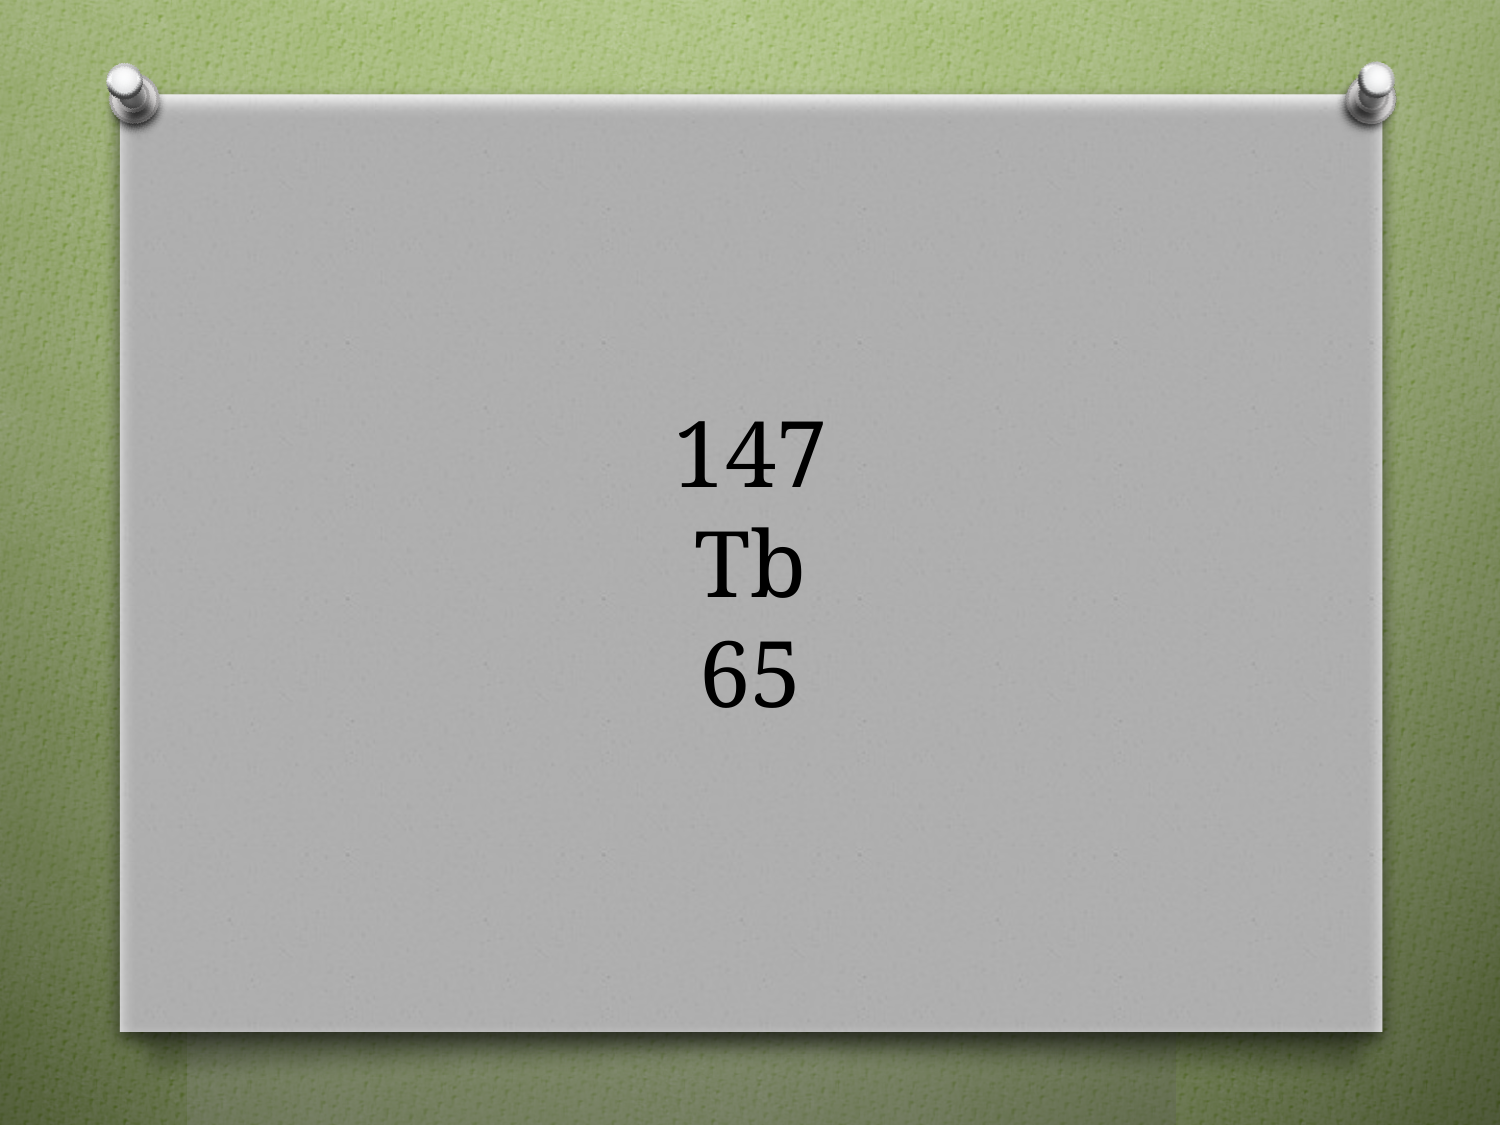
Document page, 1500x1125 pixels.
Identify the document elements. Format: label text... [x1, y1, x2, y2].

picture [75, 29, 198, 153]
title 147 Tb 65 [179, 134, 1323, 988]
picture [1317, 35, 1439, 156]
